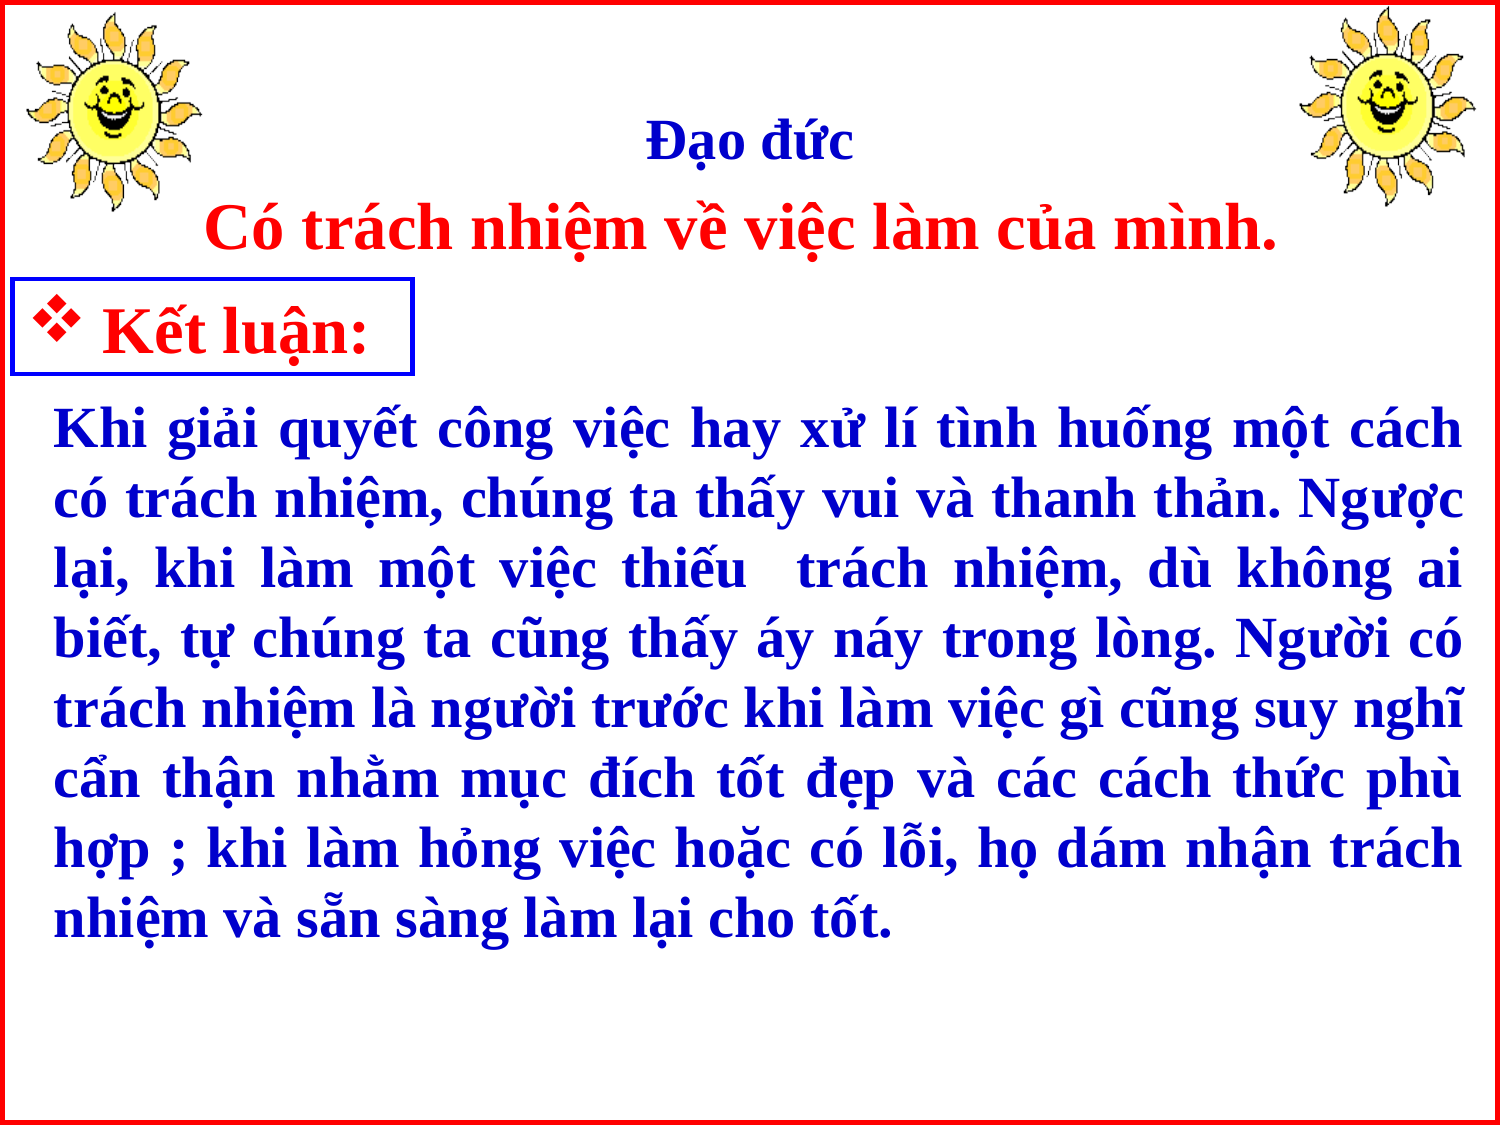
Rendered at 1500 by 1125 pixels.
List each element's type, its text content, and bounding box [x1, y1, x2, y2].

text_box [0, 0, 1500, 174]
text_box Có trách nhiệm về việc làm của mình. [0, 174, 1500, 270]
picture [1281, 3, 1495, 217]
text_box [0, 270, 1500, 1125]
picture [7, 9, 221, 223]
